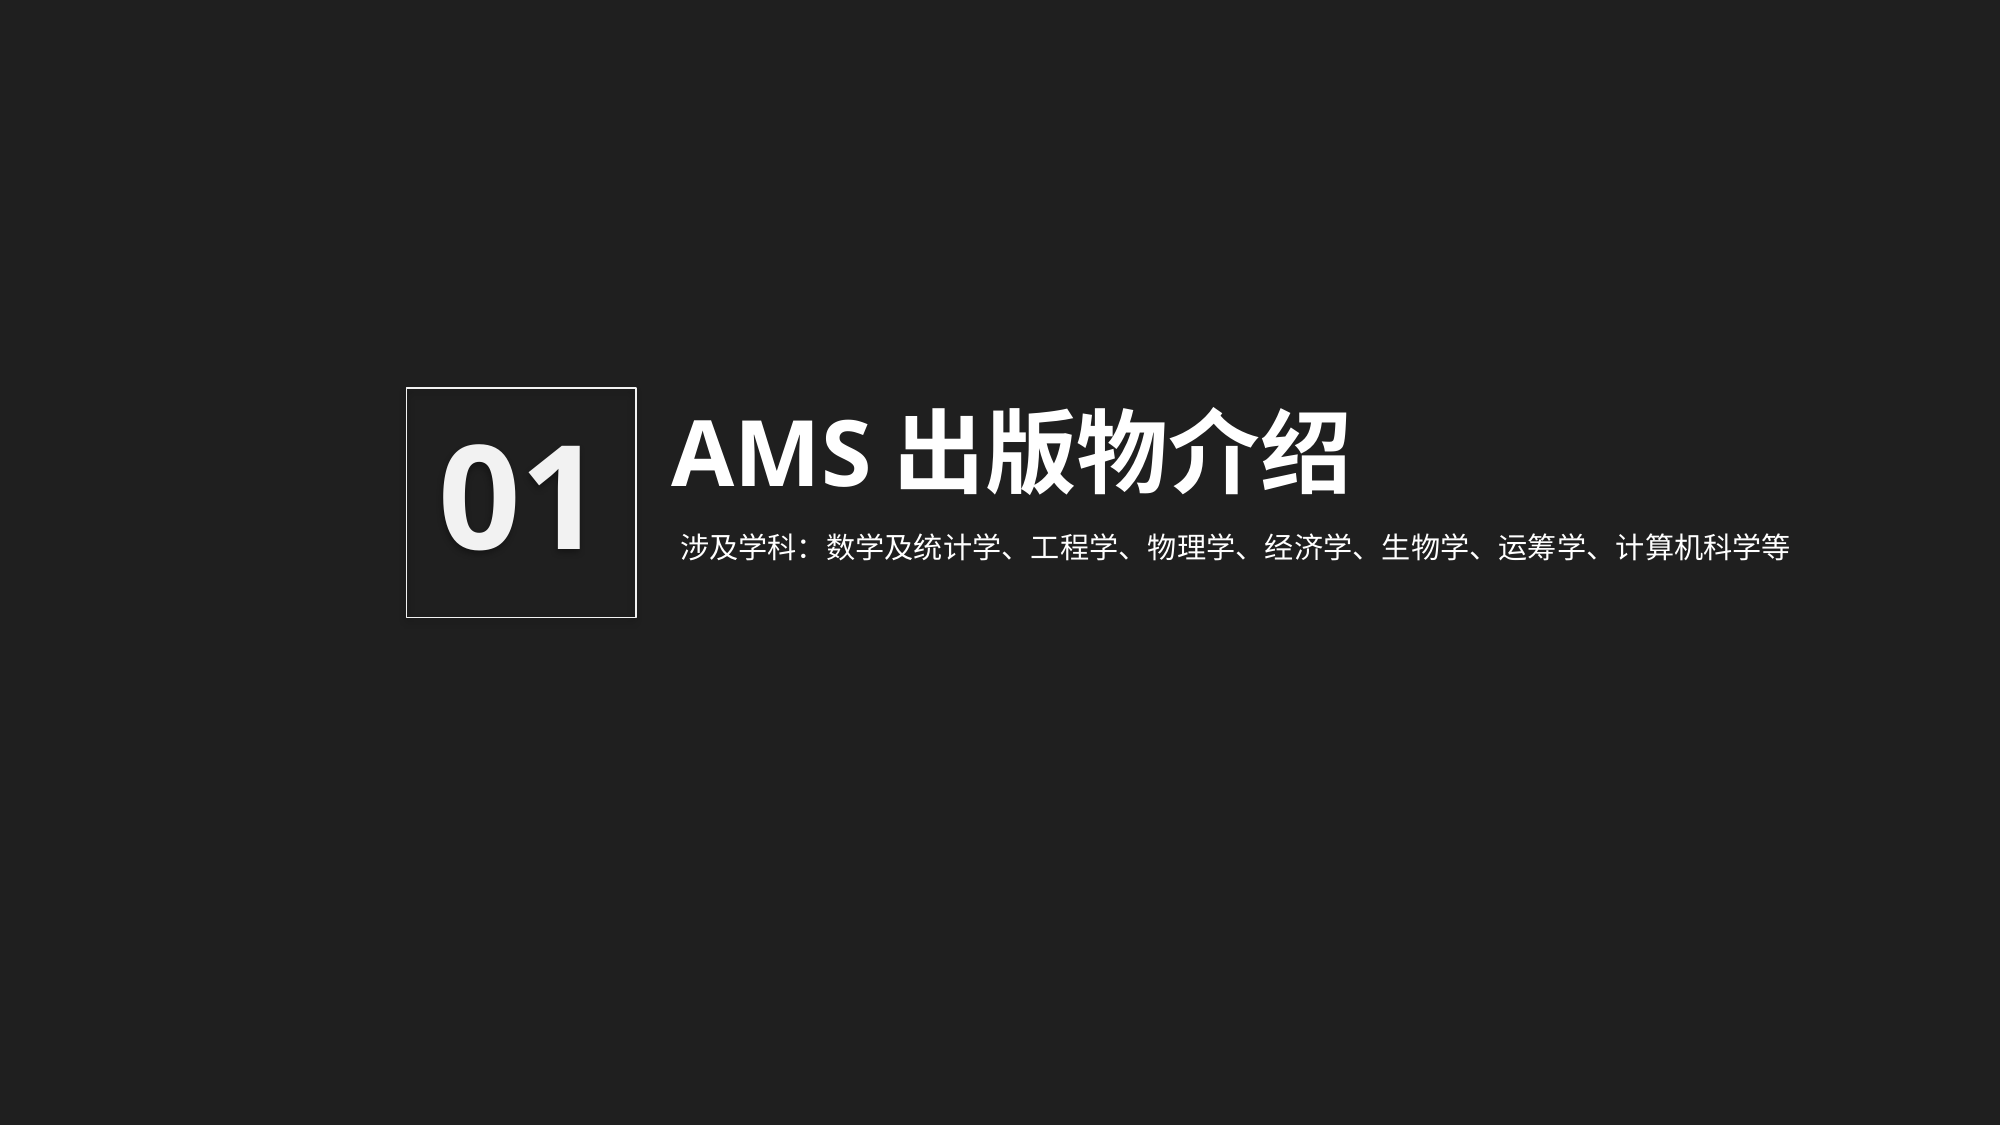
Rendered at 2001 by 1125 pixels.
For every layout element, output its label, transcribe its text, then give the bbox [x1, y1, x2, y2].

text_box 01 [406, 387, 637, 618]
text_box 涉及学科：数学及统计学、工程学、物理学、经济学、生物学、运筹学、计算机科学等 [665, 511, 2001, 572]
text_box AMS出版物介绍 [656, 387, 1368, 513]
